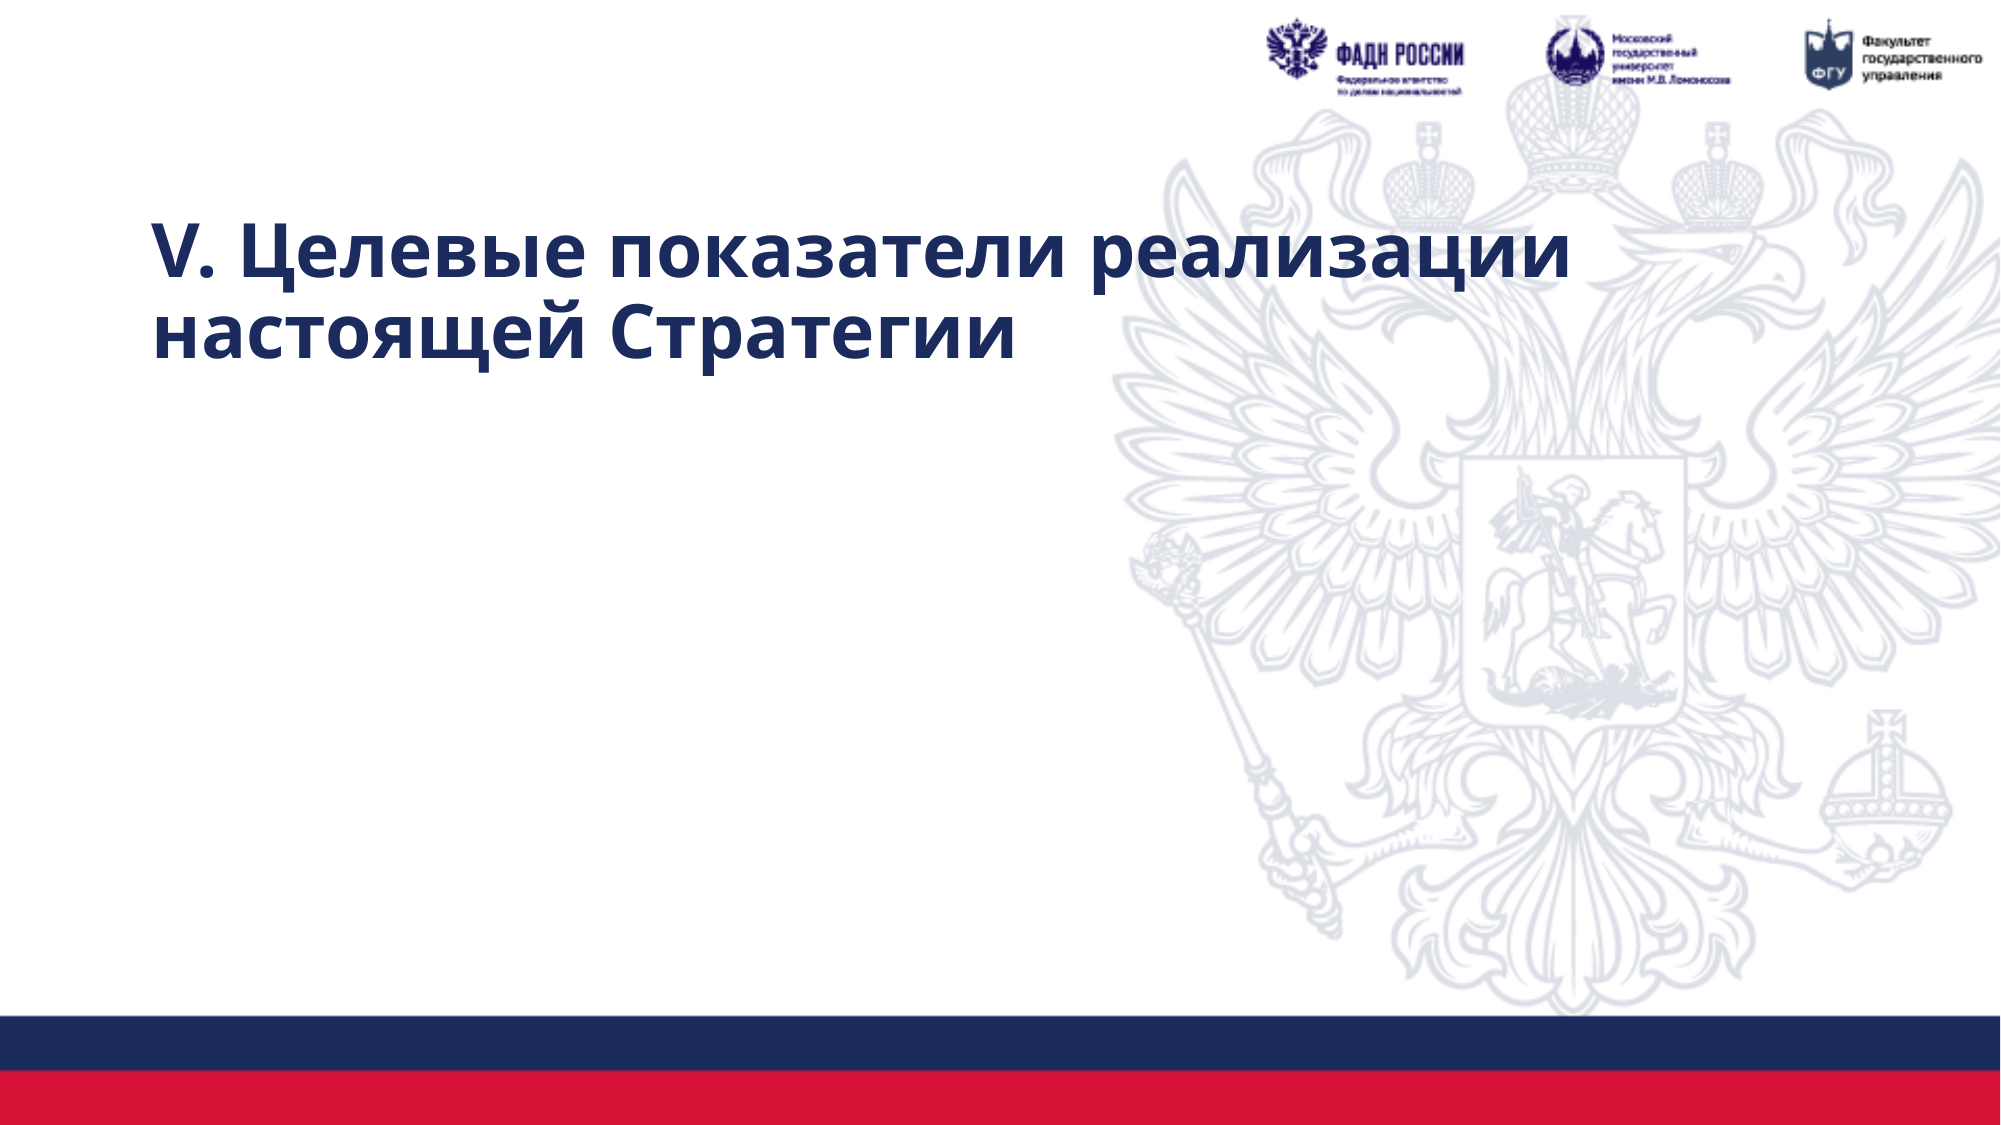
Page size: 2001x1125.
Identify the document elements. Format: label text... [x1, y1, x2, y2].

title V. Целевые показатели реализации настоящей Стратегии [136, 119, 1862, 749]
picture [0, 0, 2001, 1125]
